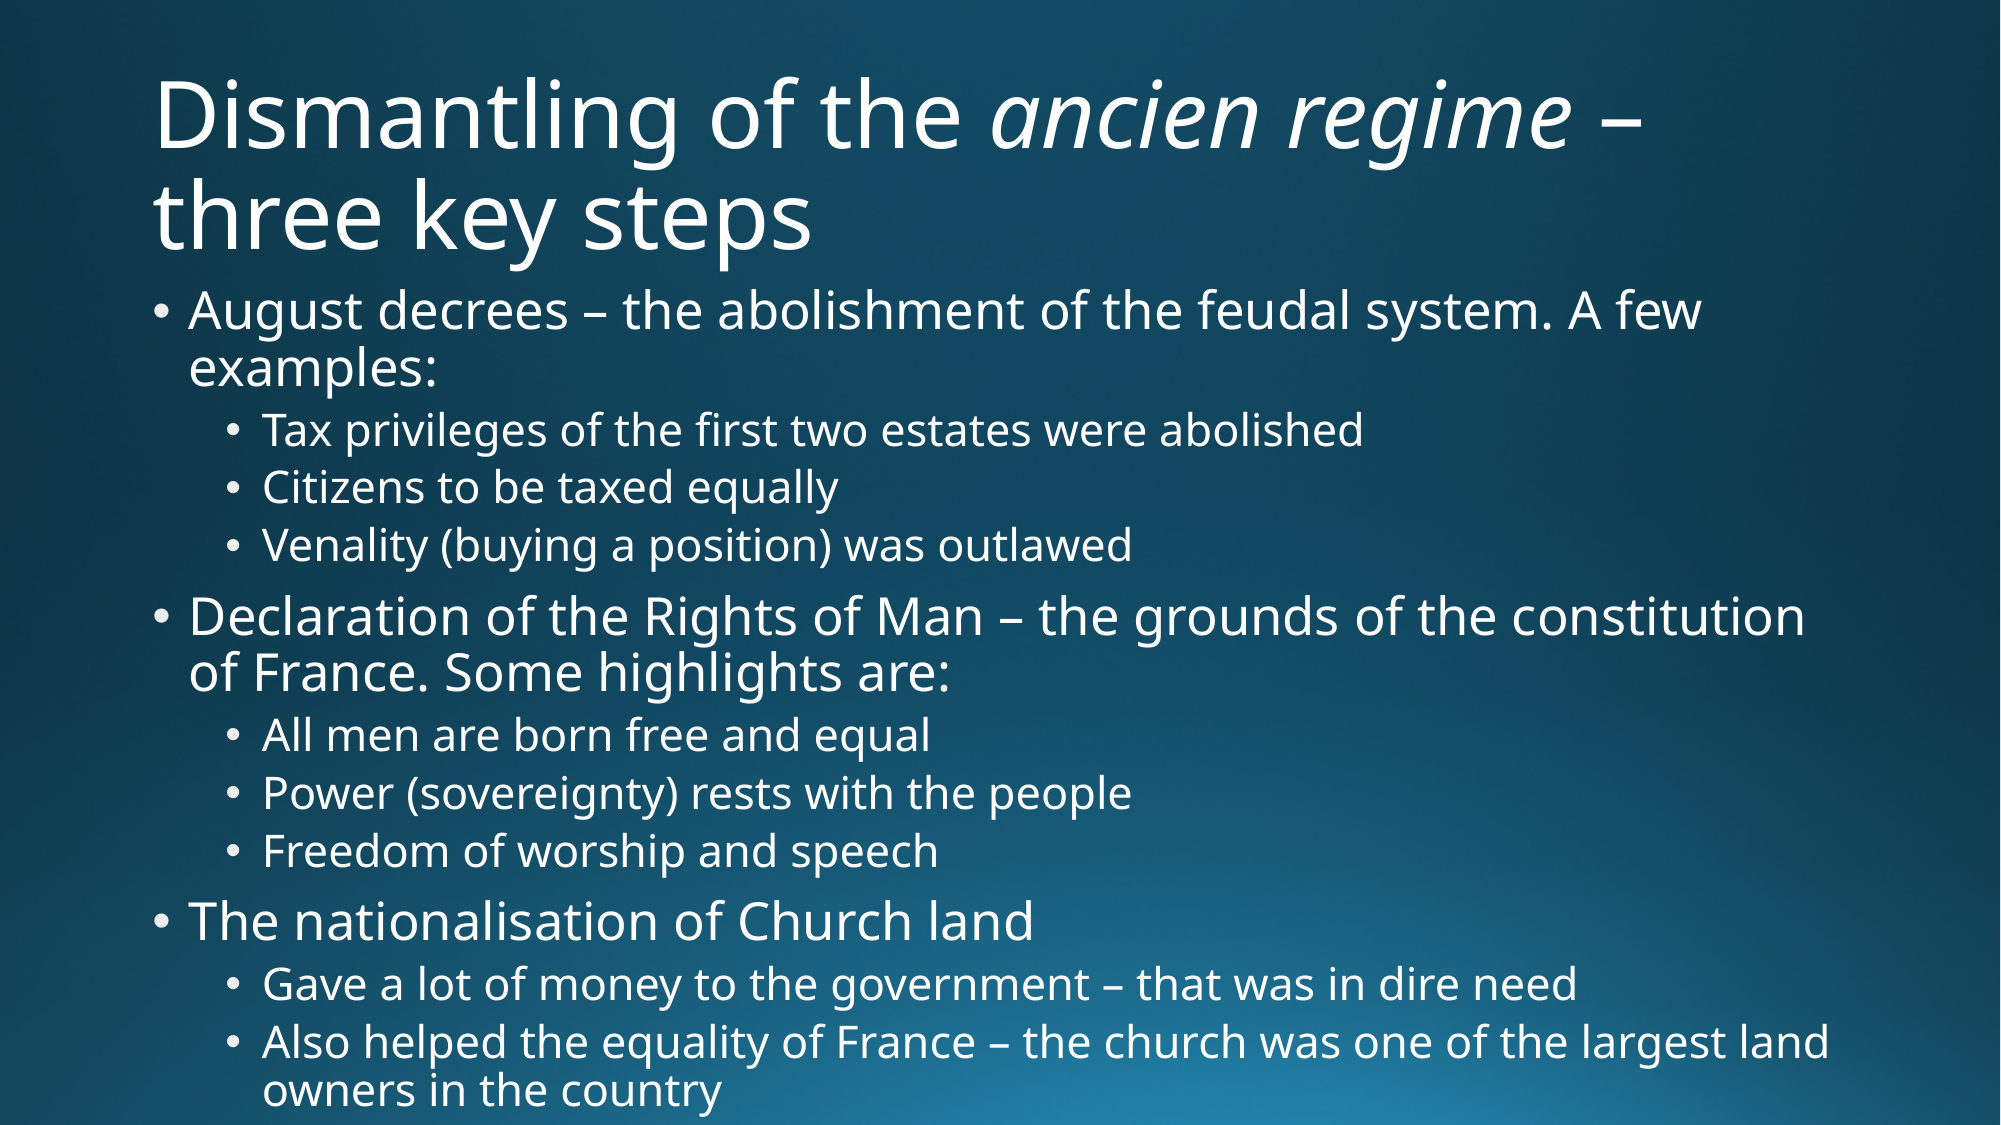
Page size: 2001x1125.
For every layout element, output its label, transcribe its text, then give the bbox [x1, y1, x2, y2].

picture [0, 0, 2001, 1125]
list August decrees – the abolishment of the feudal system. A few examples: Tax privileges of the first two estates were abolished Citizens to be taxed equally Venality (buying a position) was outlawed Declaration of the Rights of Man – the grounds of the constitution of France. Some highlights are: All men are born free and equal Power (sovereignty) rests with the people Freedom of worship and speech The nationalisation of Church land Gave a lot of money to the government – that was in dire need Also helped the equality of France – the church was one of the largest land owners in the country [137, 277, 1863, 1125]
title Dismantling of the ancien regime – three key steps [137, 59, 1863, 277]
